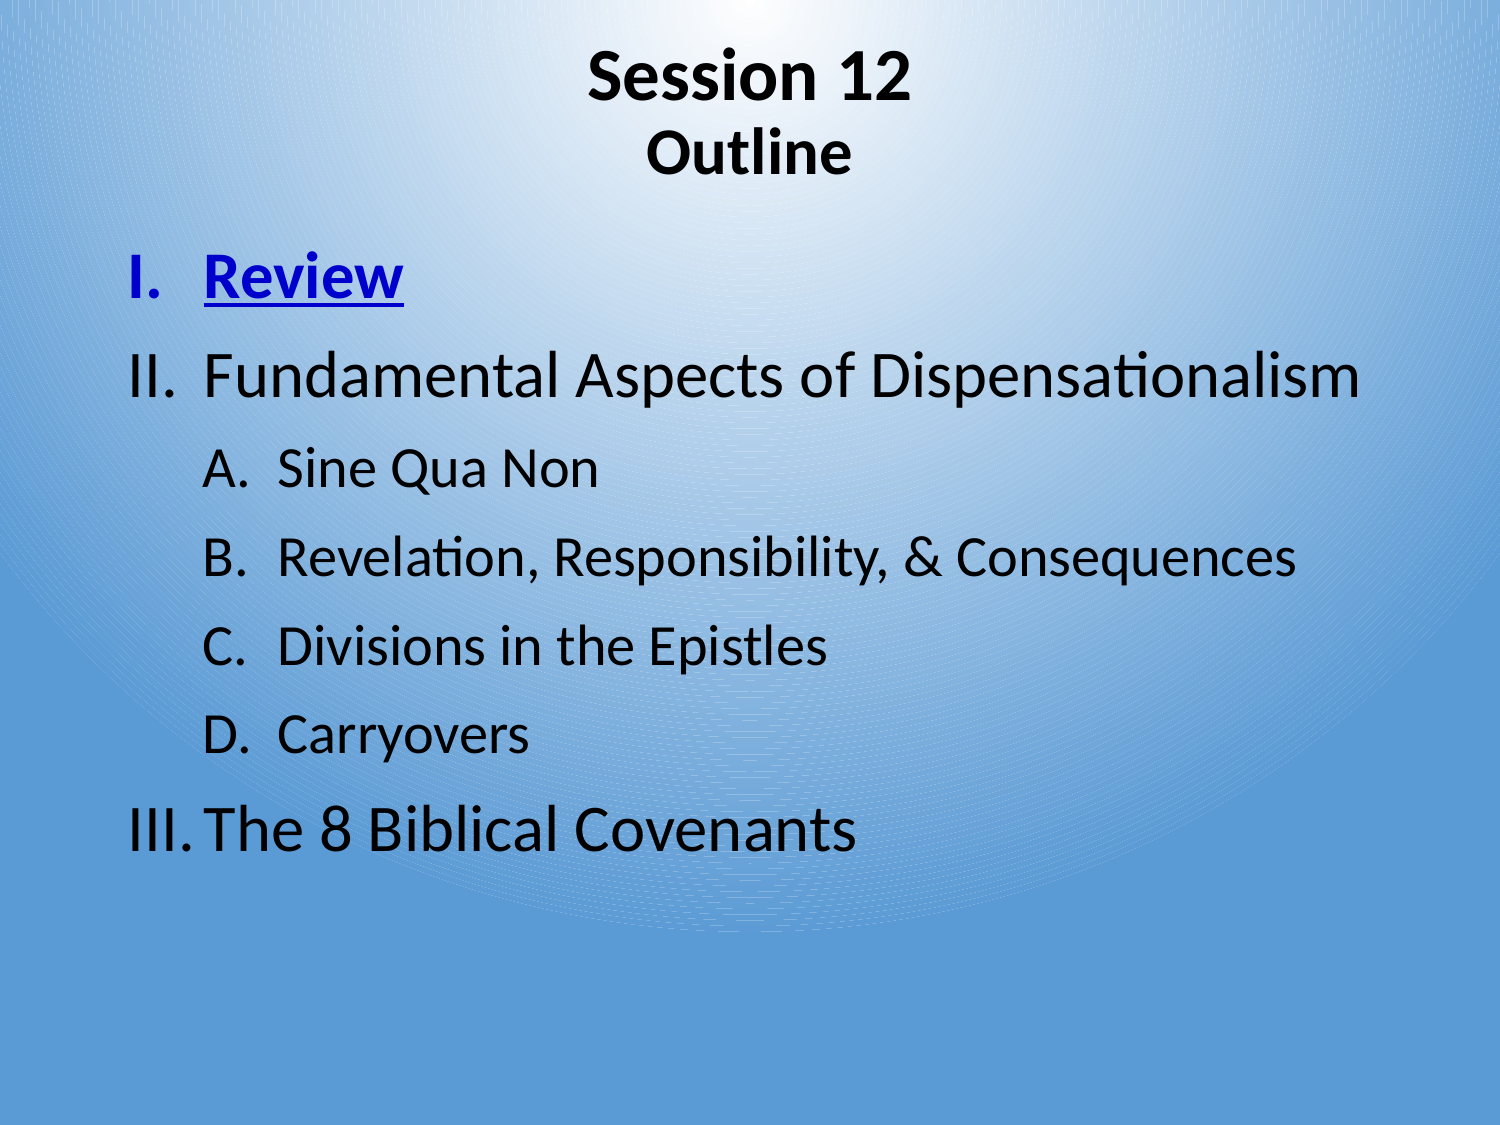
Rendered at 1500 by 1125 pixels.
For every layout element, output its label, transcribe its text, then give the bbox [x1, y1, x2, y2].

title Session 12 Outline [187, 32, 1313, 192]
subtitle Review Fundamental Aspects of Dispensationalism Sine Qua Non Revelation, Responsibility, & Consequences Divisions in the Epistles Carryovers The 8 Biblical Covenants [112, 224, 1388, 891]
